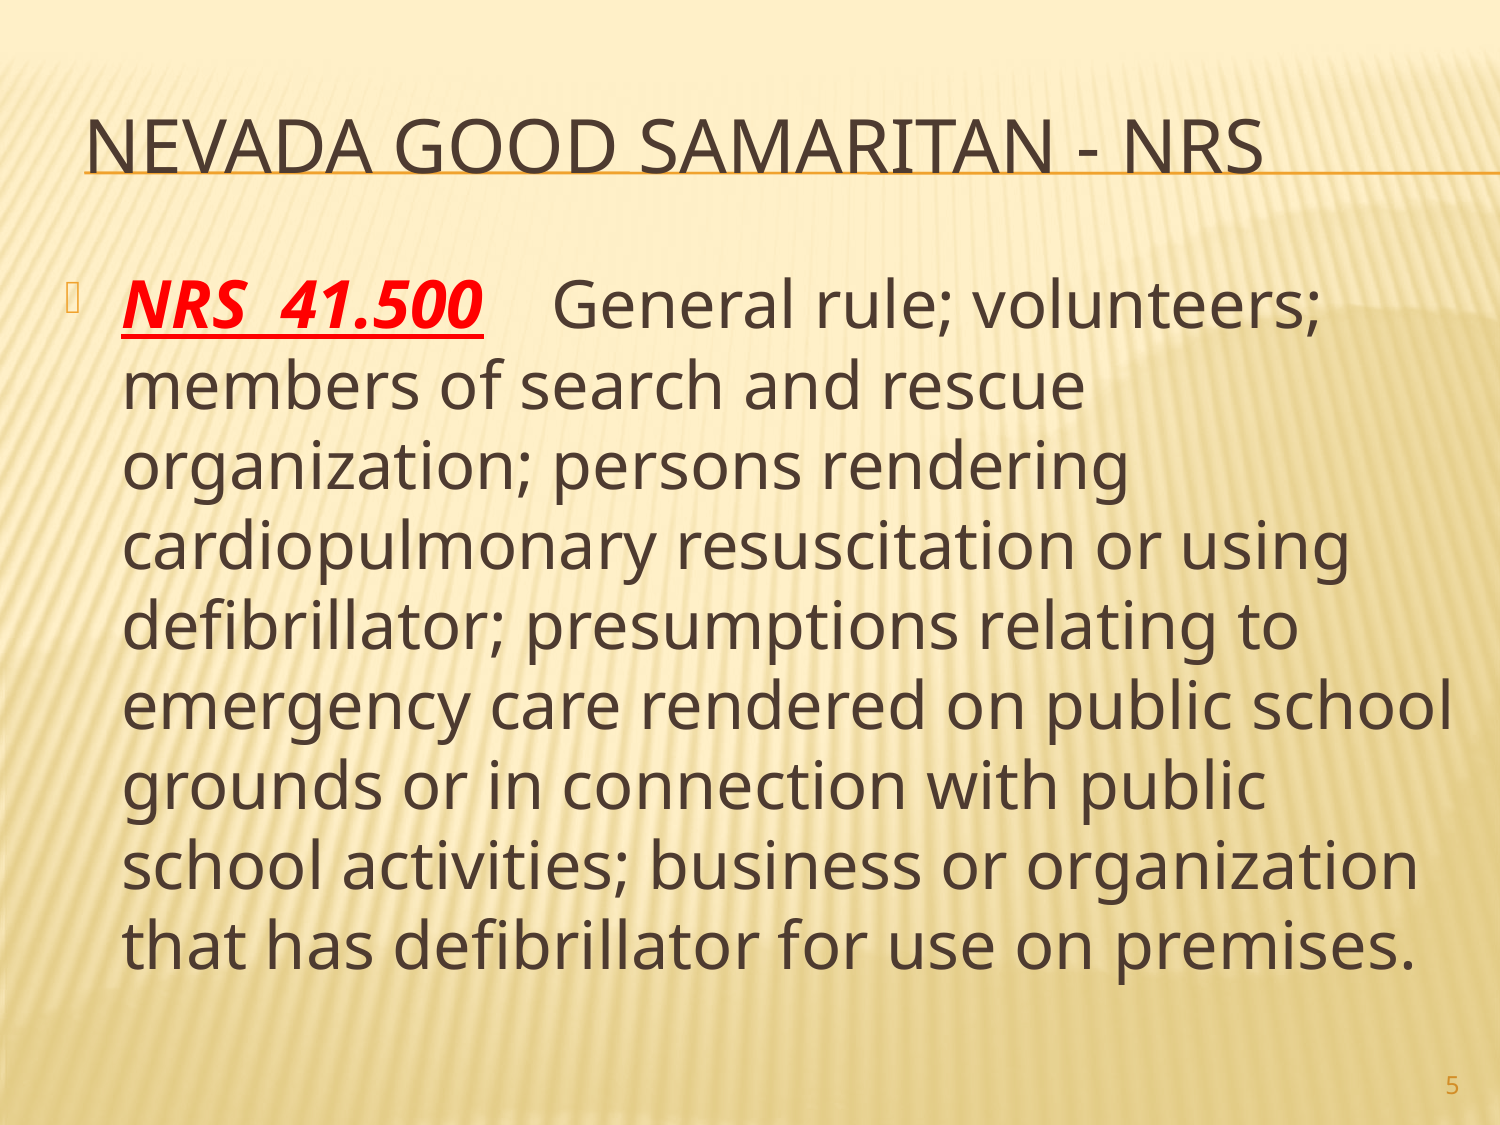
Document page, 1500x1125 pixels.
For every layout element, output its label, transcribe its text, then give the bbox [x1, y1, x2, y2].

list NRS 41.500 General rule; volunteers; members of search and rescue organization; persons rendering cardiopulmonary resuscitation or using defibrillator; presumptions relating to emergency care rendered on public school grounds or in connection with public school activities; business or organization that has defibrillator for use on premises. [50, 254, 1475, 998]
title nevada Good Samaritan - NRS [68, 75, 1494, 213]
slide_number 5 [1350, 1061, 1475, 1103]
